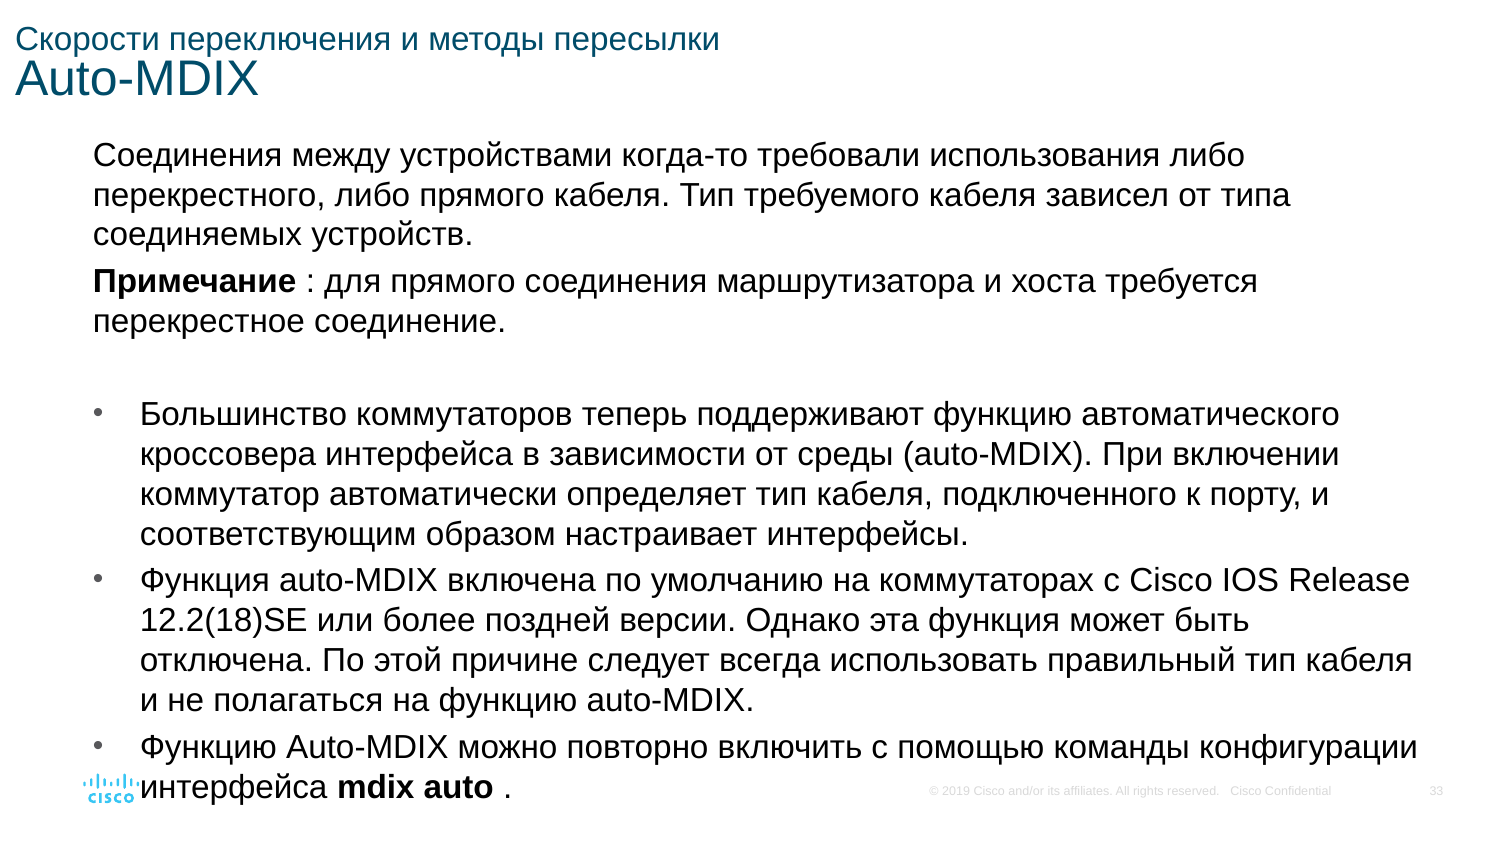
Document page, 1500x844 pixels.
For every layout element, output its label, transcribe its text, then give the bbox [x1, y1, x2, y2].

list Соединения между устройствами когда-то требовали использования либо перекрестного, либо прямого кабеля. Тип требуемого кабеля зависел от типа соединяемых устройств. Примечание : для прямого соединения маршрутизатора и хоста требуется перекрестное соединение. Большинство коммутаторов теперь поддерживают функцию автоматического кроссовера интерфейса в зависимости от среды (auto-MDIX). При включении коммутатор автоматически определяет тип кабеля, подключенного к порту, и соответствующим образом настраивает интерфейсы. Функция auto-MDIX включена по умолчанию на коммутаторах с Cisco IOS Release 12.2(18)SE или более поздней версии. Однако эта функция может быть отключена. По этой причине следует всегда использовать правильный тип кабеля и не полагаться на функцию auto-MDIX. Функцию Auto-MDIX можно повторно включить с помощью команды конфигурации интерфейса mdix auto . [77, 125, 1437, 726]
title Скорости переключения и методы пересылки Auto-MDIX [0, 5, 1369, 126]
